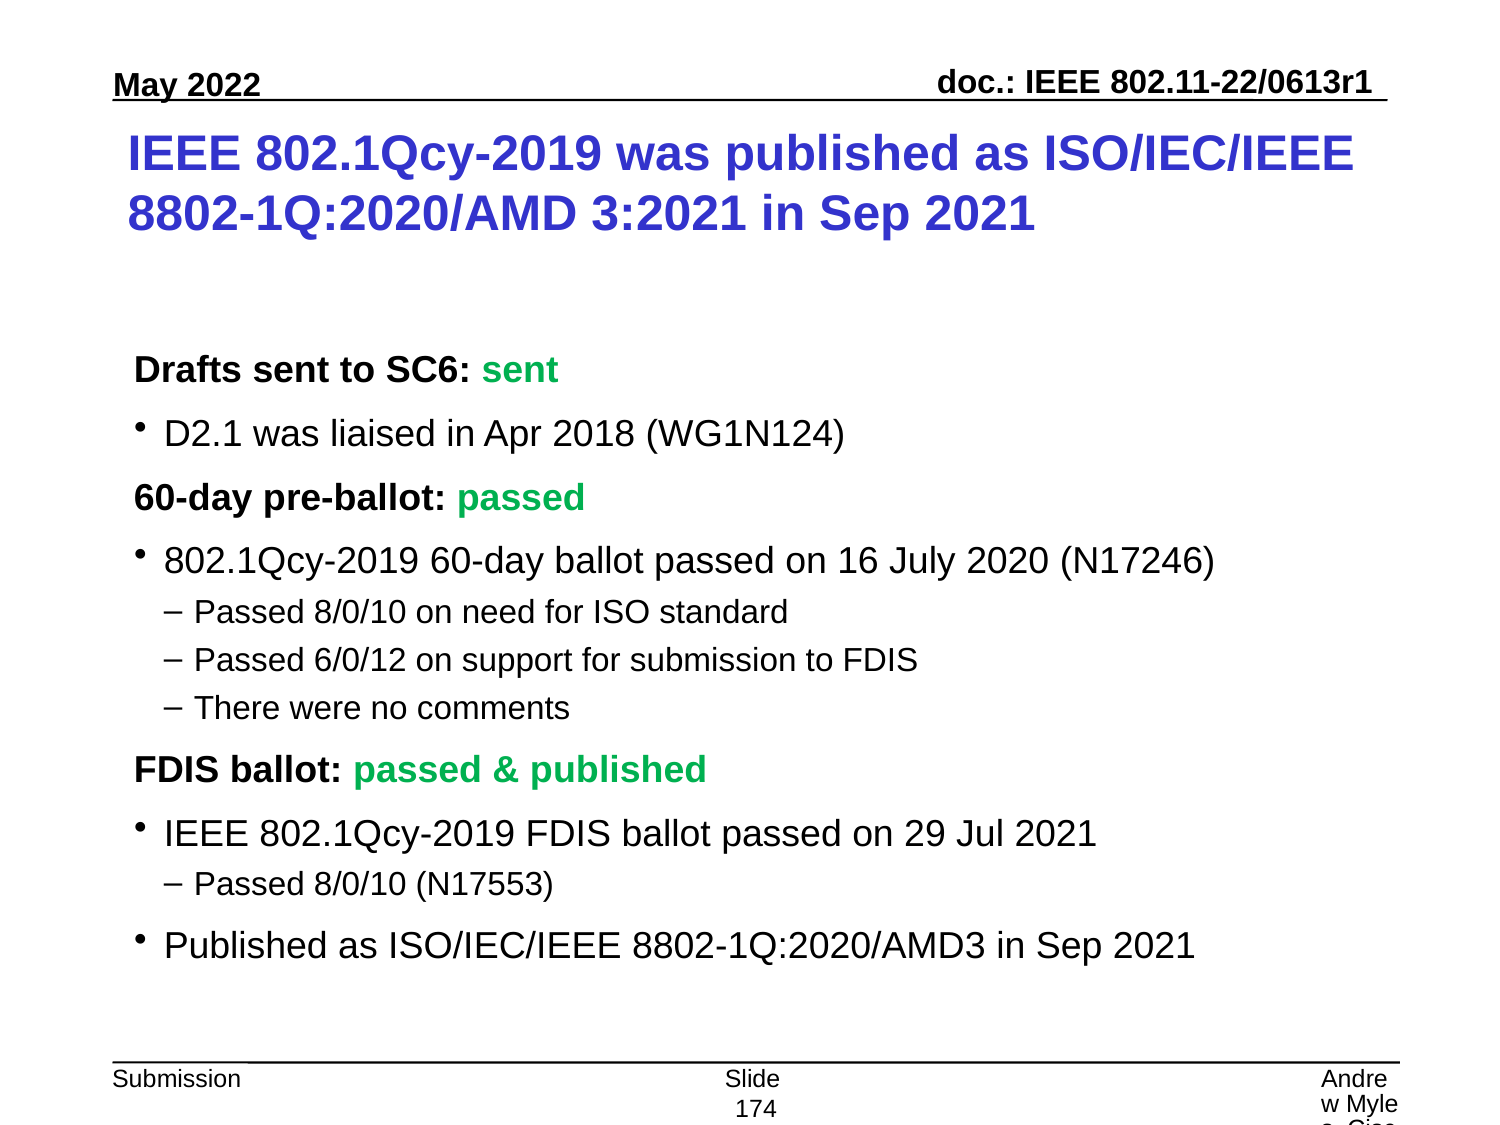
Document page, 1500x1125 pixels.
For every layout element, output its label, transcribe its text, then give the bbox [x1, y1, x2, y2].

list Drafts sent to SC6: sent D2.1 was liaised in Apr 2018 (WG1N124) 60-day pre-ballot: passed 802.1Qcy-2019 60-day ballot passed on 16 July 2020 (N17246) Passed 8/0/10 on need for ISO standard Passed 6/0/12 on support for submission to FDIS There were no comments FDIS ballot: passed & published IEEE 802.1Qcy-2019 FDIS ballot passed on 29 Jul 2021 Passed 8/0/10 (N17553) Published as ISO/IEC/IEEE 8802-1Q:2020/AMD3 in Sep 2021 [118, 337, 1394, 1013]
footer Andrew Myles, Cisco [1320, 1061, 1402, 1093]
slide_number Slide 174 [709, 1061, 803, 1093]
title IEEE 802.1Qcy-2019 was published as ISO/IEC/IEEE 8802-1Q:2020/AMD 3:2021 in Sep 2021 [112, 112, 1388, 288]
